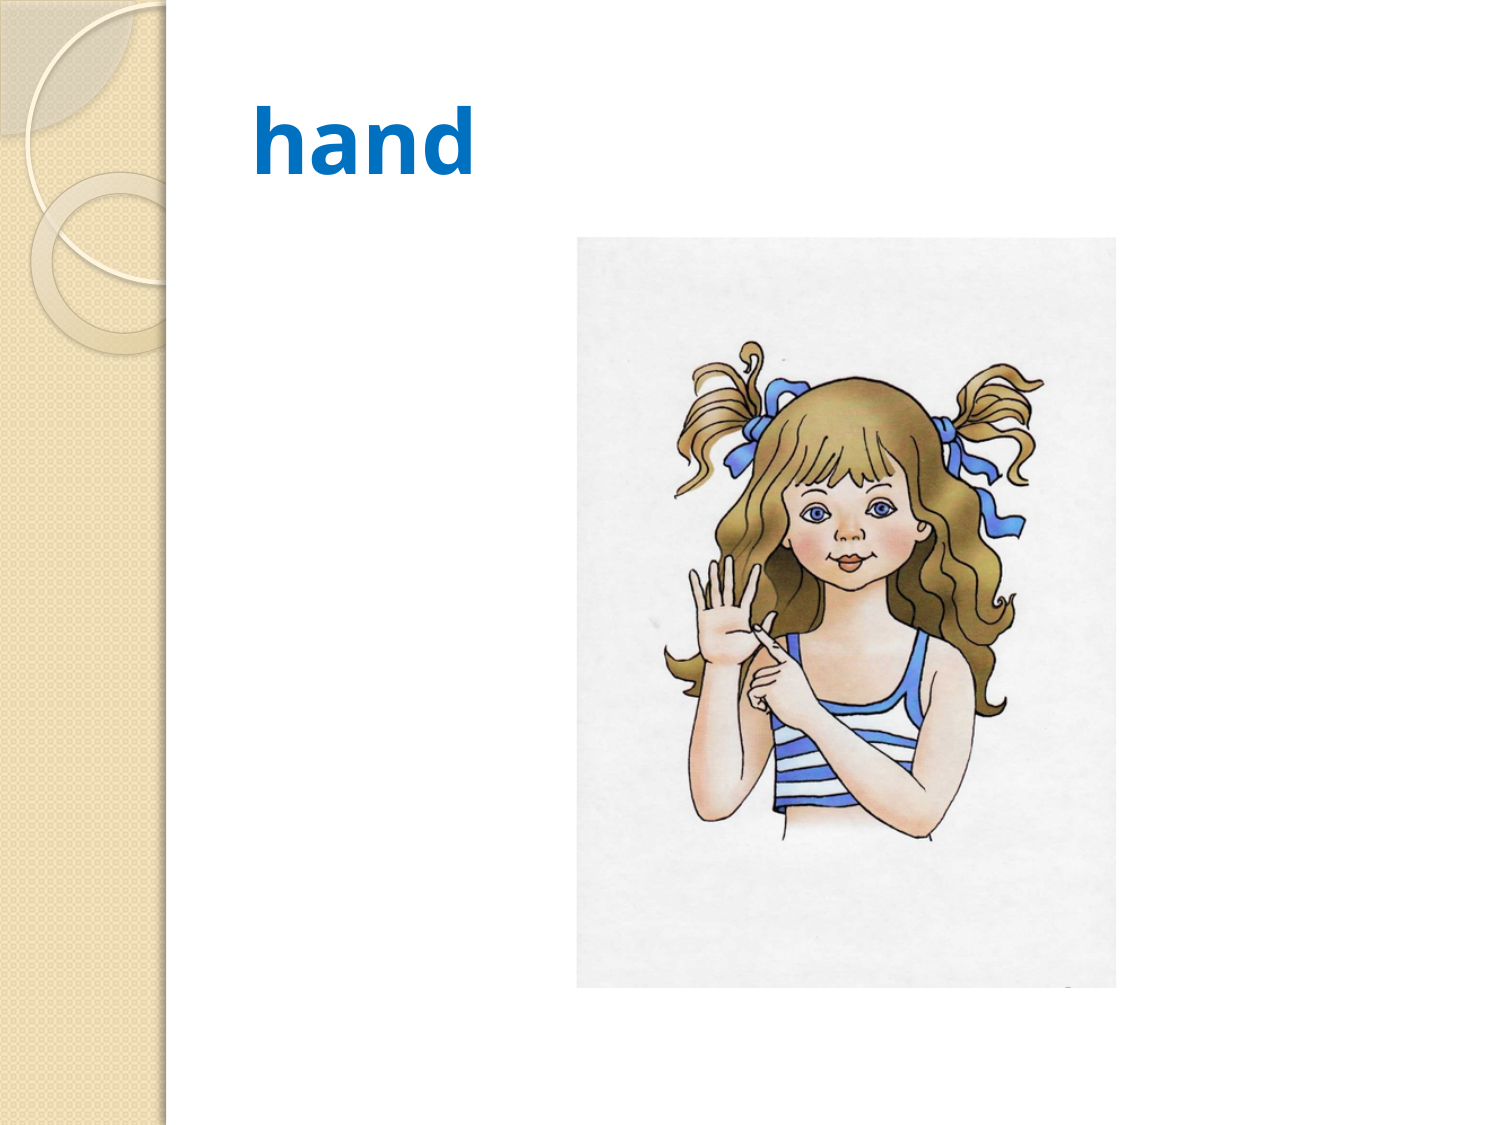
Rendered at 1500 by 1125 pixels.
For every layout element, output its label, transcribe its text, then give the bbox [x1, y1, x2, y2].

title hand [235, 45, 1466, 233]
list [576, 237, 1117, 988]
